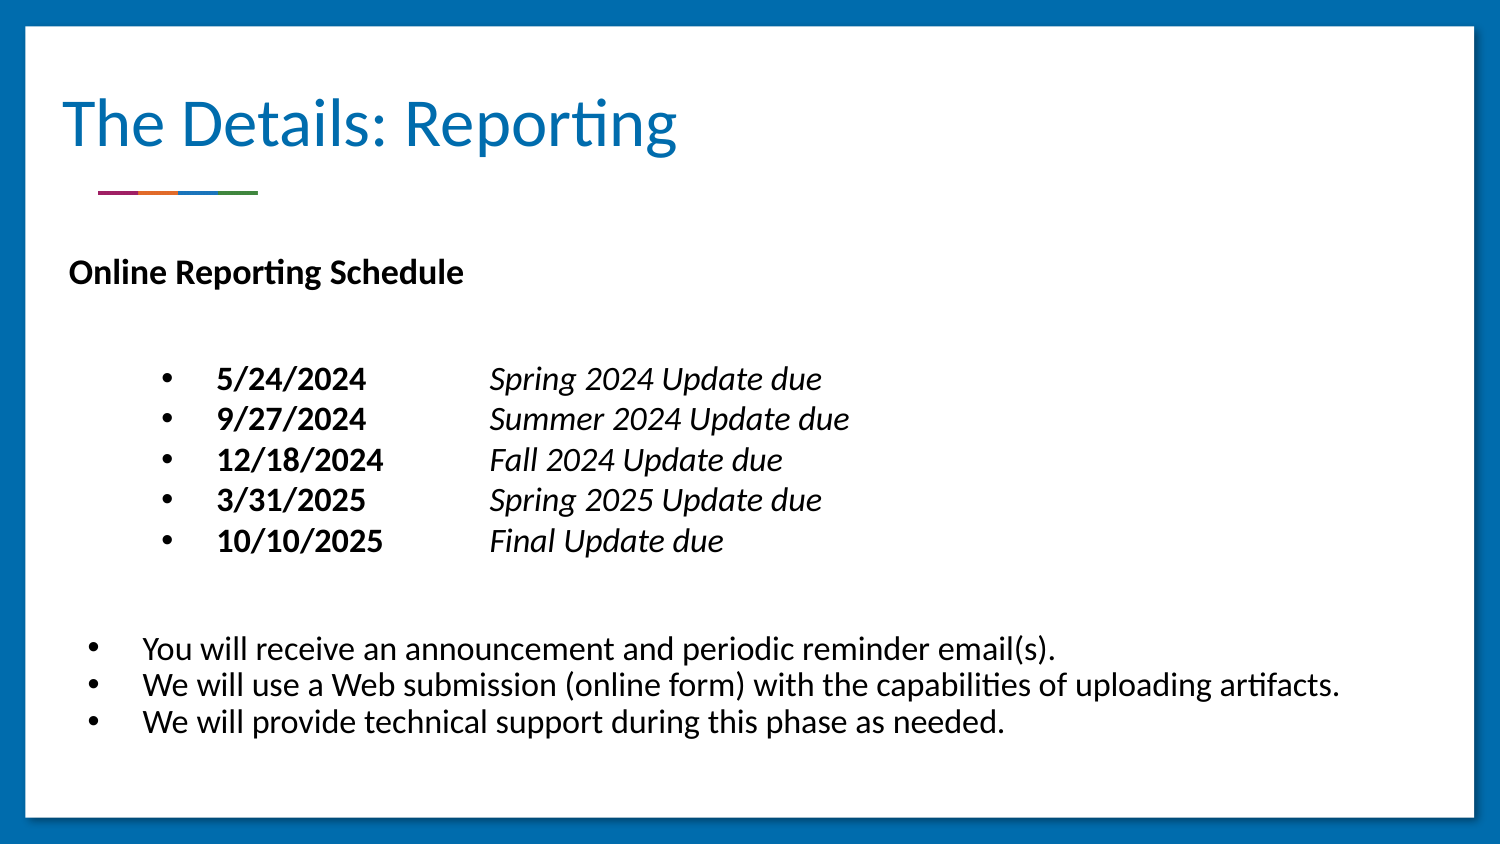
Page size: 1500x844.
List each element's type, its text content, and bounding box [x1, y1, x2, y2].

list Online Reporting Schedule 5/24/2024 Spring 2024 Update due 9/27/2024 Summer 2024 Update due 12/18/2024 Fall 2024 Update due 3/31/2025 Spring 2025 Update due 10/10/2025 Final Update due You will receive an announcement and periodic reminder email(s). We will use a Web submission (online form) with the capabilities of uploading artifacts. We will provide technical support during this phase as needed. [57, 191, 1456, 753]
title The Details: Reporting [51, 72, 1449, 167]
